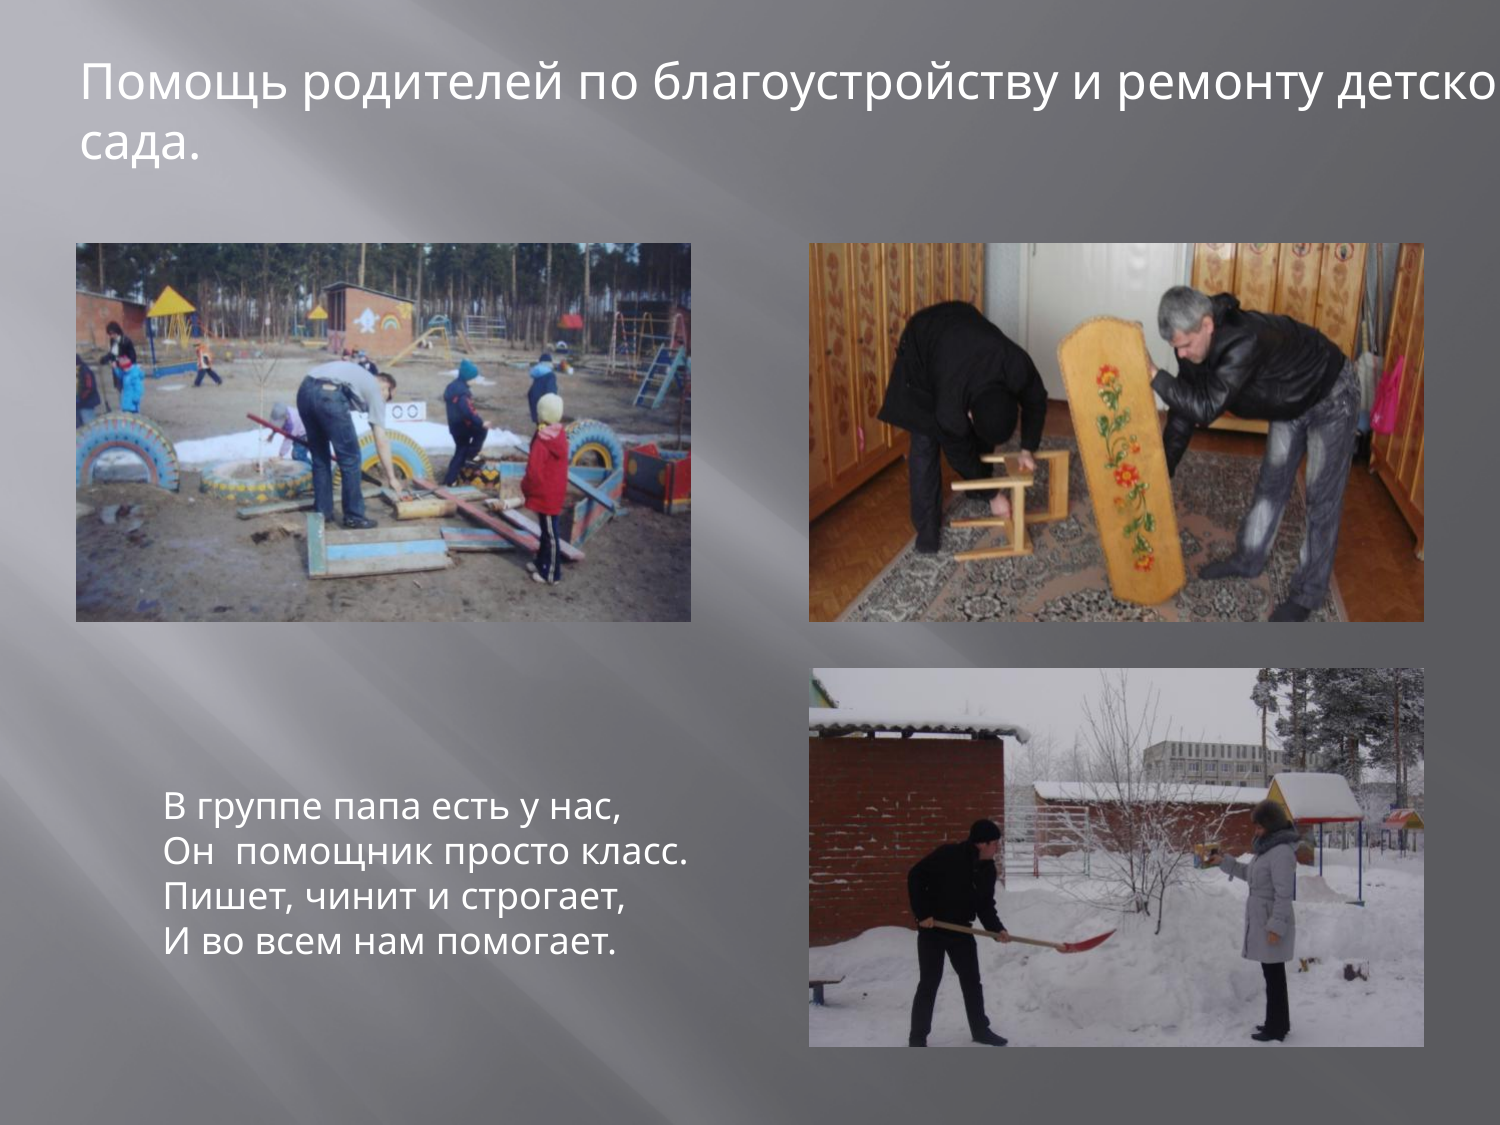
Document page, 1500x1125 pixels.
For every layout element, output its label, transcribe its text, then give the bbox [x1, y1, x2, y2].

picture [76, 243, 692, 622]
text_box В группе папа есть у нас, Он помощник просто класс. Пишет, чинит и строгает, И во всем нам помогает. [147, 775, 808, 970]
picture [808, 243, 1424, 622]
picture [808, 668, 1424, 1048]
text_box Помощь родителей по благоустройству и ремонту детского сада. [64, 42, 1500, 178]
